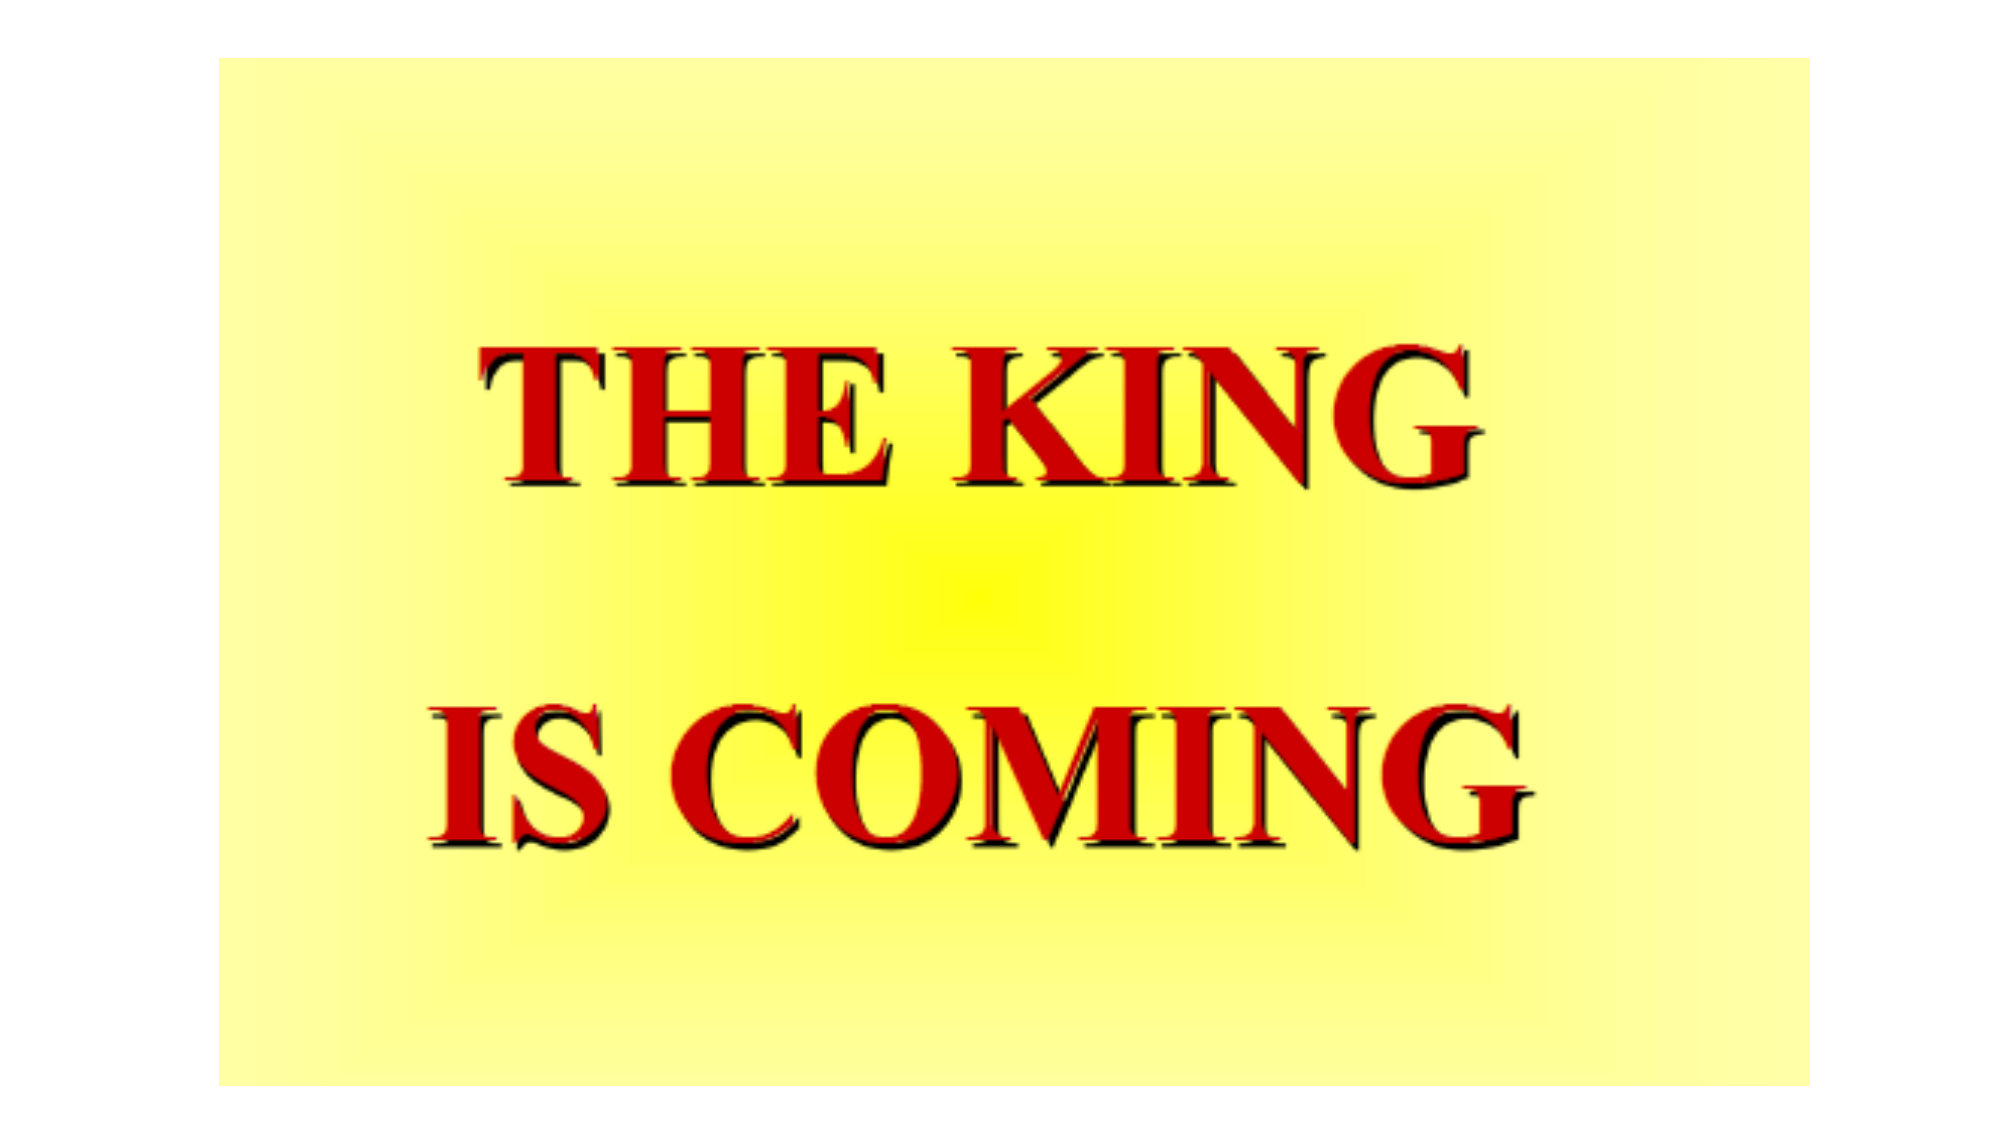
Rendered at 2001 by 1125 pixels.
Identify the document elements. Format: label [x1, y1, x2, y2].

picture [219, 58, 1810, 1086]
